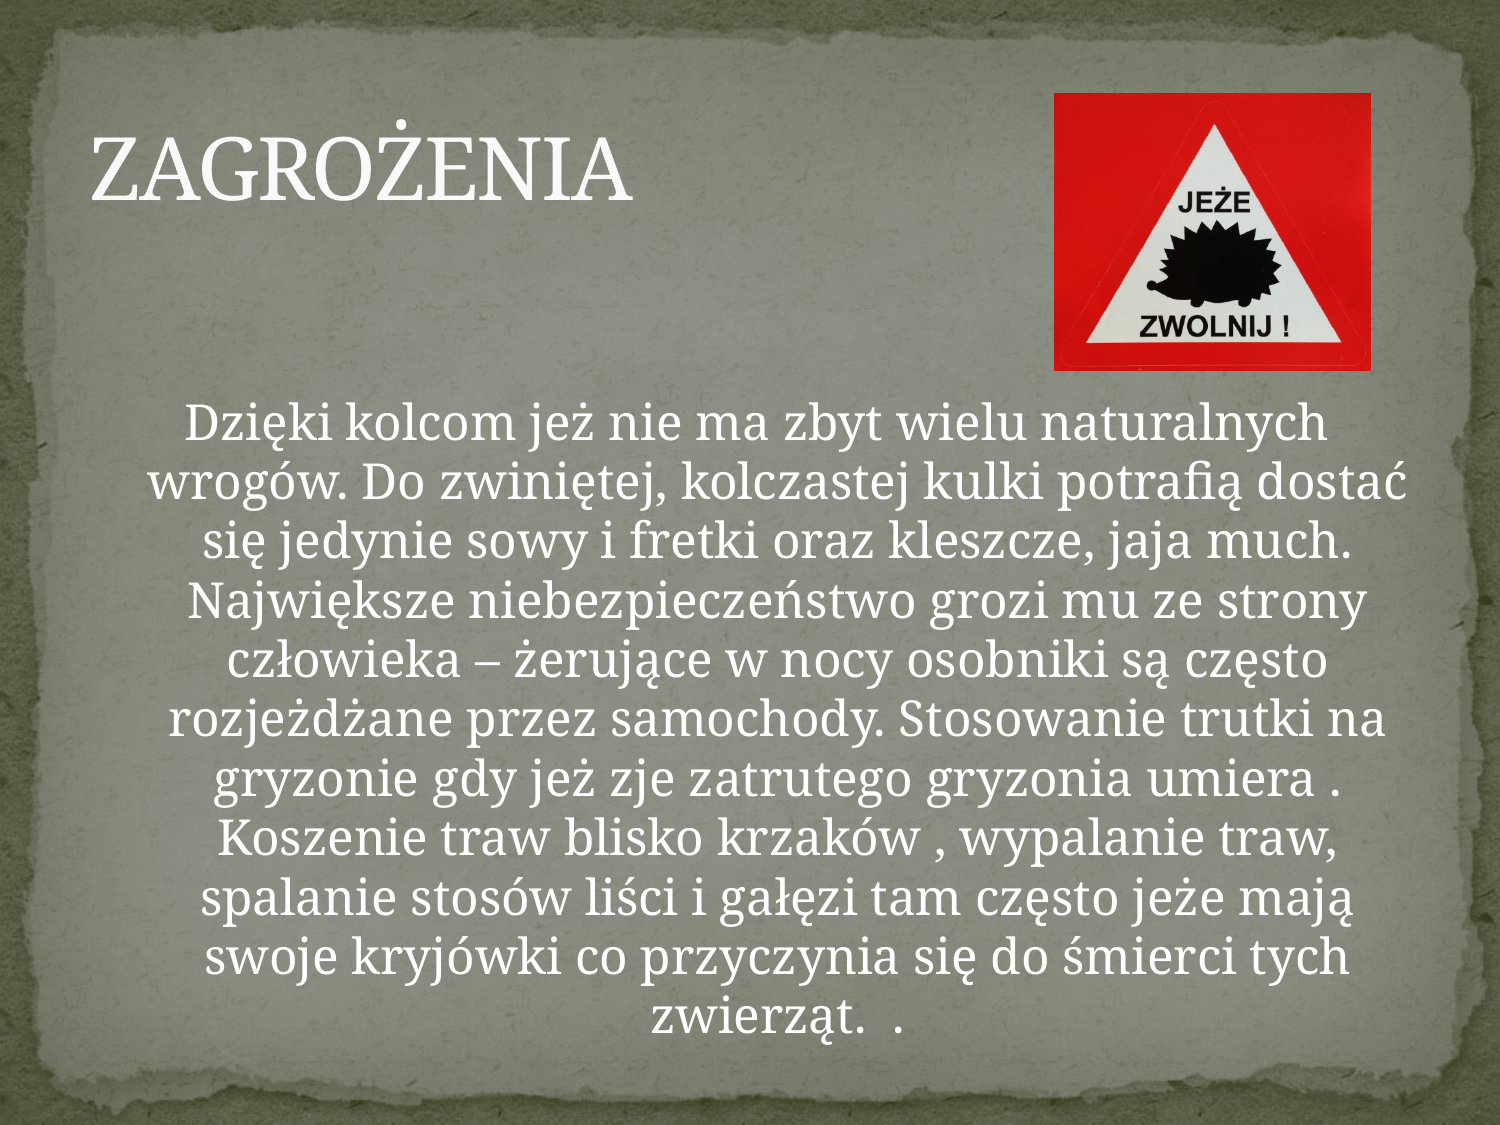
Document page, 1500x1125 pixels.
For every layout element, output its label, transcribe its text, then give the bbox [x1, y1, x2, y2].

title ZAGROŻENIA [74, 24, 1425, 225]
list Dzięki kolcom jeż nie ma zbyt wielu naturalnych wrogów. Do zwiniętej, kolczastej kulki potrafią dostać się jedynie sowy i fretki oraz kleszcze, jaja much. Największe niebezpieczeństwo grozi mu ze strony człowieka – żerujące w nocy osobniki są często rozjeżdżane przez samochody. Stosowanie trutki na gryzonie gdy jeż zje zatrutego gryzonia umiera . Koszenie traw blisko krzaków , wypalanie traw, spalanie stosów liści i gałęzi tam często jeże mają swoje kryjówki co przyczynia się do śmierci tych zwierząt. . [82, 304, 1432, 1055]
picture [1054, 93, 1371, 371]
